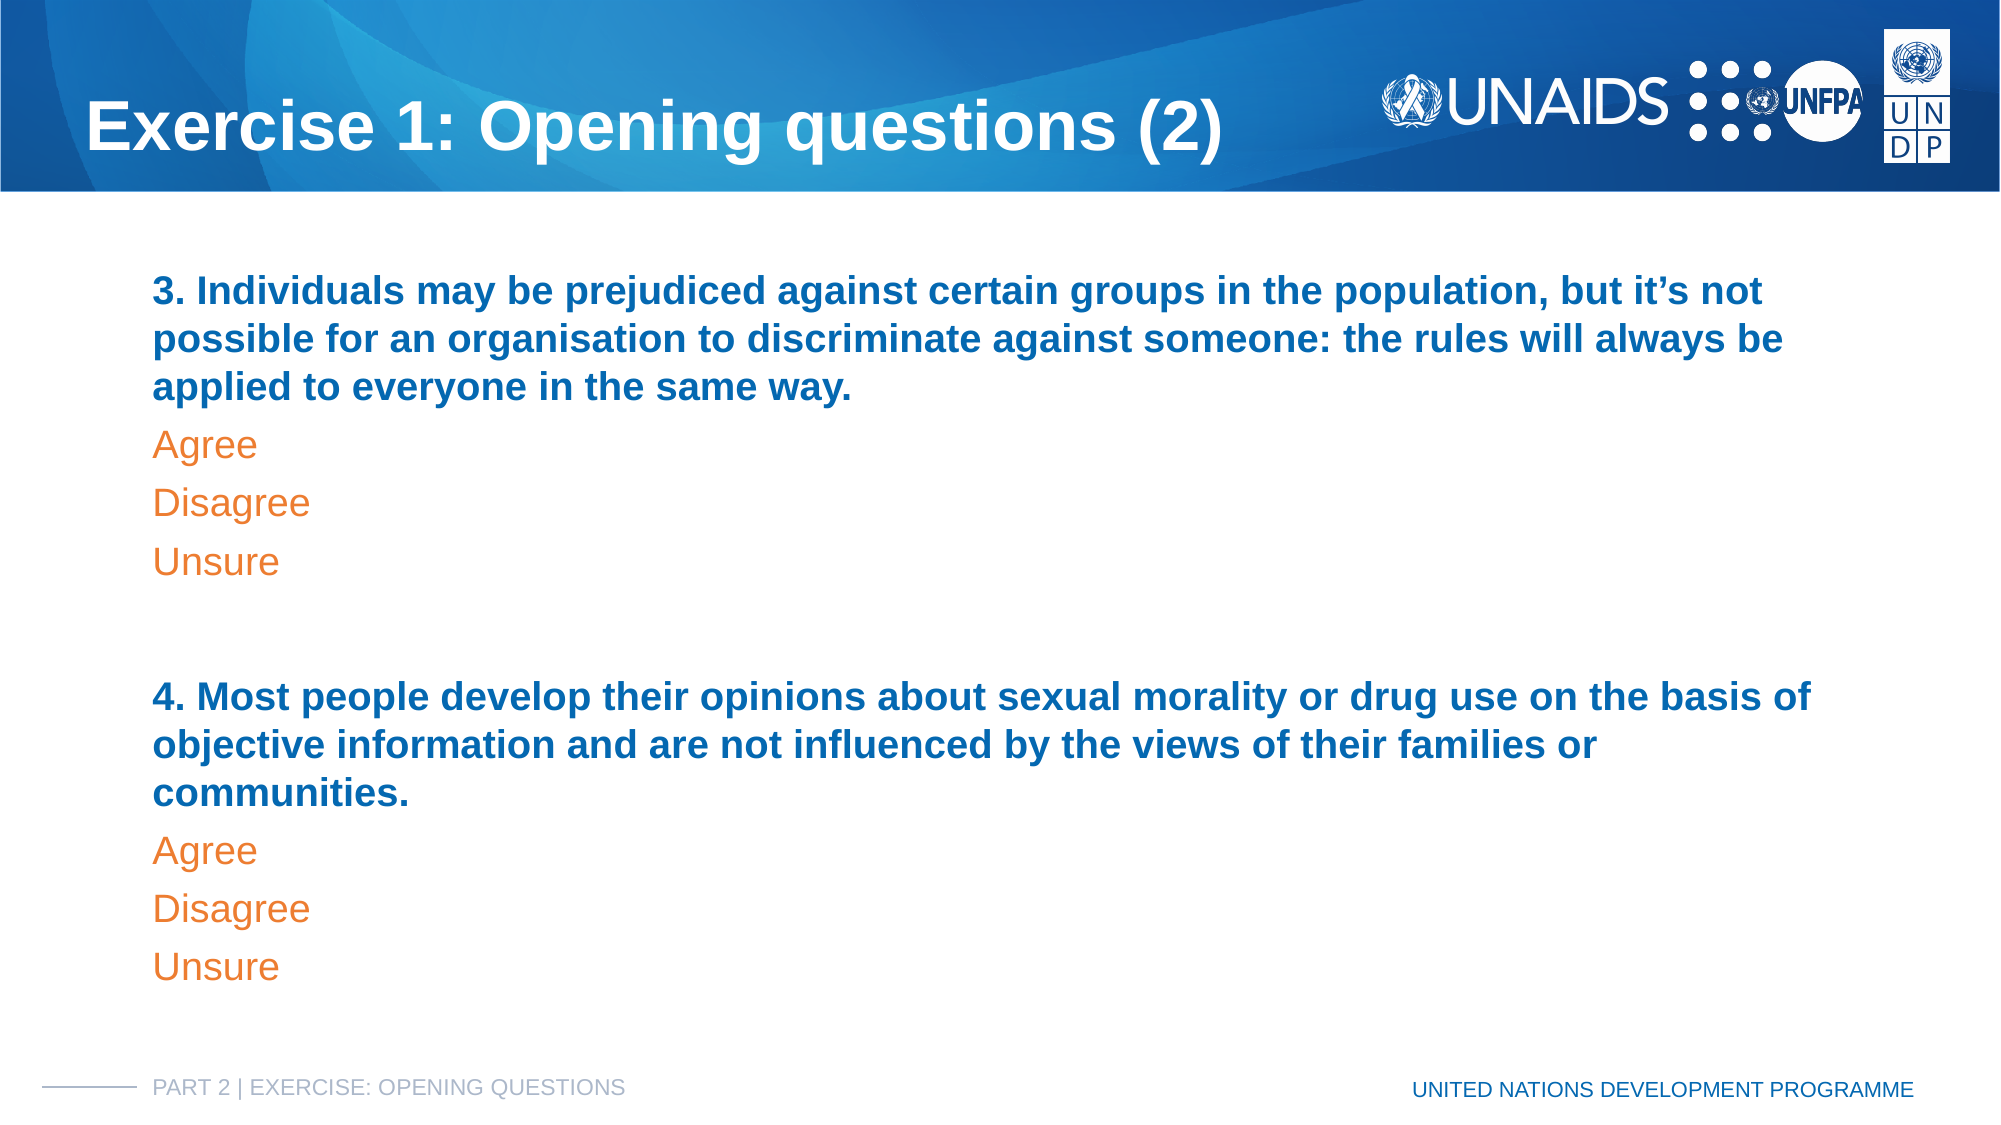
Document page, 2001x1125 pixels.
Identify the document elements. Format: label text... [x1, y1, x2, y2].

text_box PART 2 | EXERCISE: OPENING QUESTIONS [137, 1065, 1088, 1108]
picture [0, 0, 2000, 192]
list 3. Individuals may be prejudiced against certain groups in the population, but it’s not possible for an organisation to discriminate against someone: the rules will always be applied to everyone in the same way. Agree Disagree Unsure 4. Most people develop their opinions about sexual morality or drug use on the basis of objective information and are not influenced by the views of their families or communities. Agree Disagree Unsure [137, 257, 1863, 1001]
title Exercise 1: Opening questions (2) [70, 40, 1796, 174]
